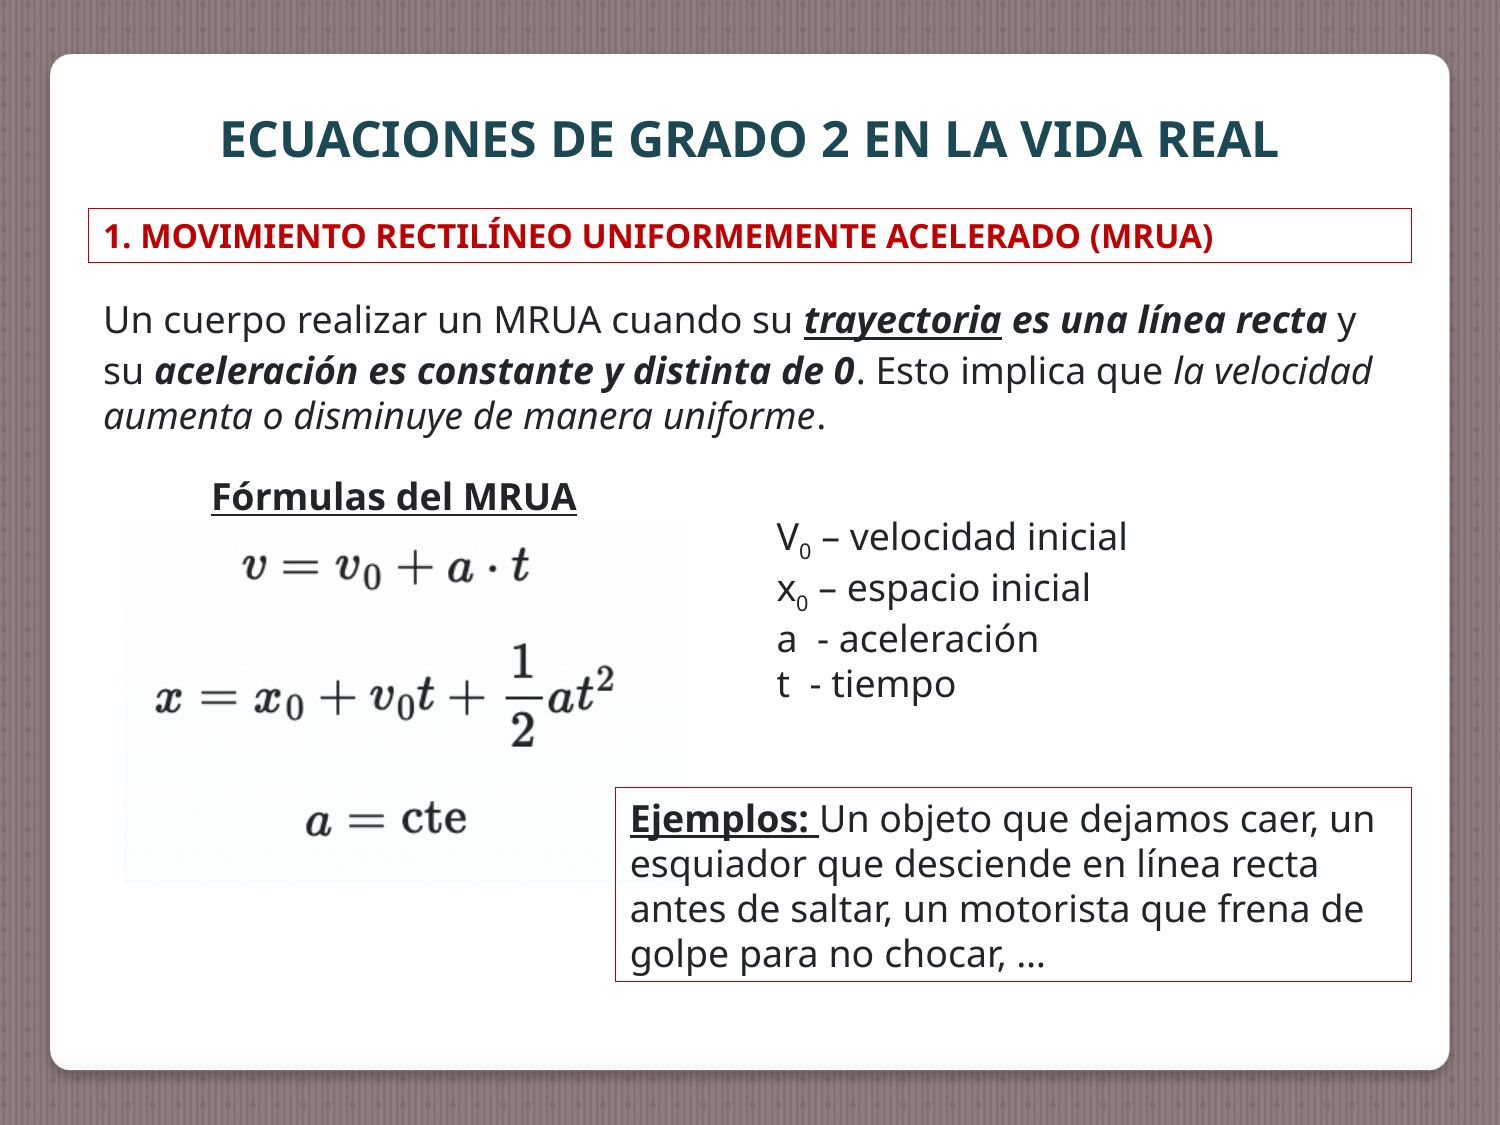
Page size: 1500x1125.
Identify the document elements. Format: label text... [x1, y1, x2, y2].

text_box Fórmulas del MRUA [196, 465, 616, 518]
text_box 1. MOVIMIENTO RECTILÍNEO UNIFORMEMENTE ACELERADO (MRUA) [88, 208, 1412, 263]
text_box Un cuerpo realizar un MRUA cuando su trayectoria es una línea recta y su aceleración es constante y distinta de 0. Esto implica que la velocidad aumenta o disminuye de manera uniforme. [88, 288, 1412, 445]
text_box [25, 0, 378, 183]
text_box ECUACIONES DE GRADO 2 EN LA VIDA REAL [378, 99, 1442, 175]
picture [123, 519, 688, 886]
text_box Ejemplos: Un objeto que dejamos caer, un esquiador que desciende en línea recta antes de saltar, un motorista que frena de golpe para no chocar, … [615, 787, 1412, 982]
text_box V0 – velocidad inicial x0 – espacio inicial a - aceleración t - tiempo [761, 505, 1424, 713]
